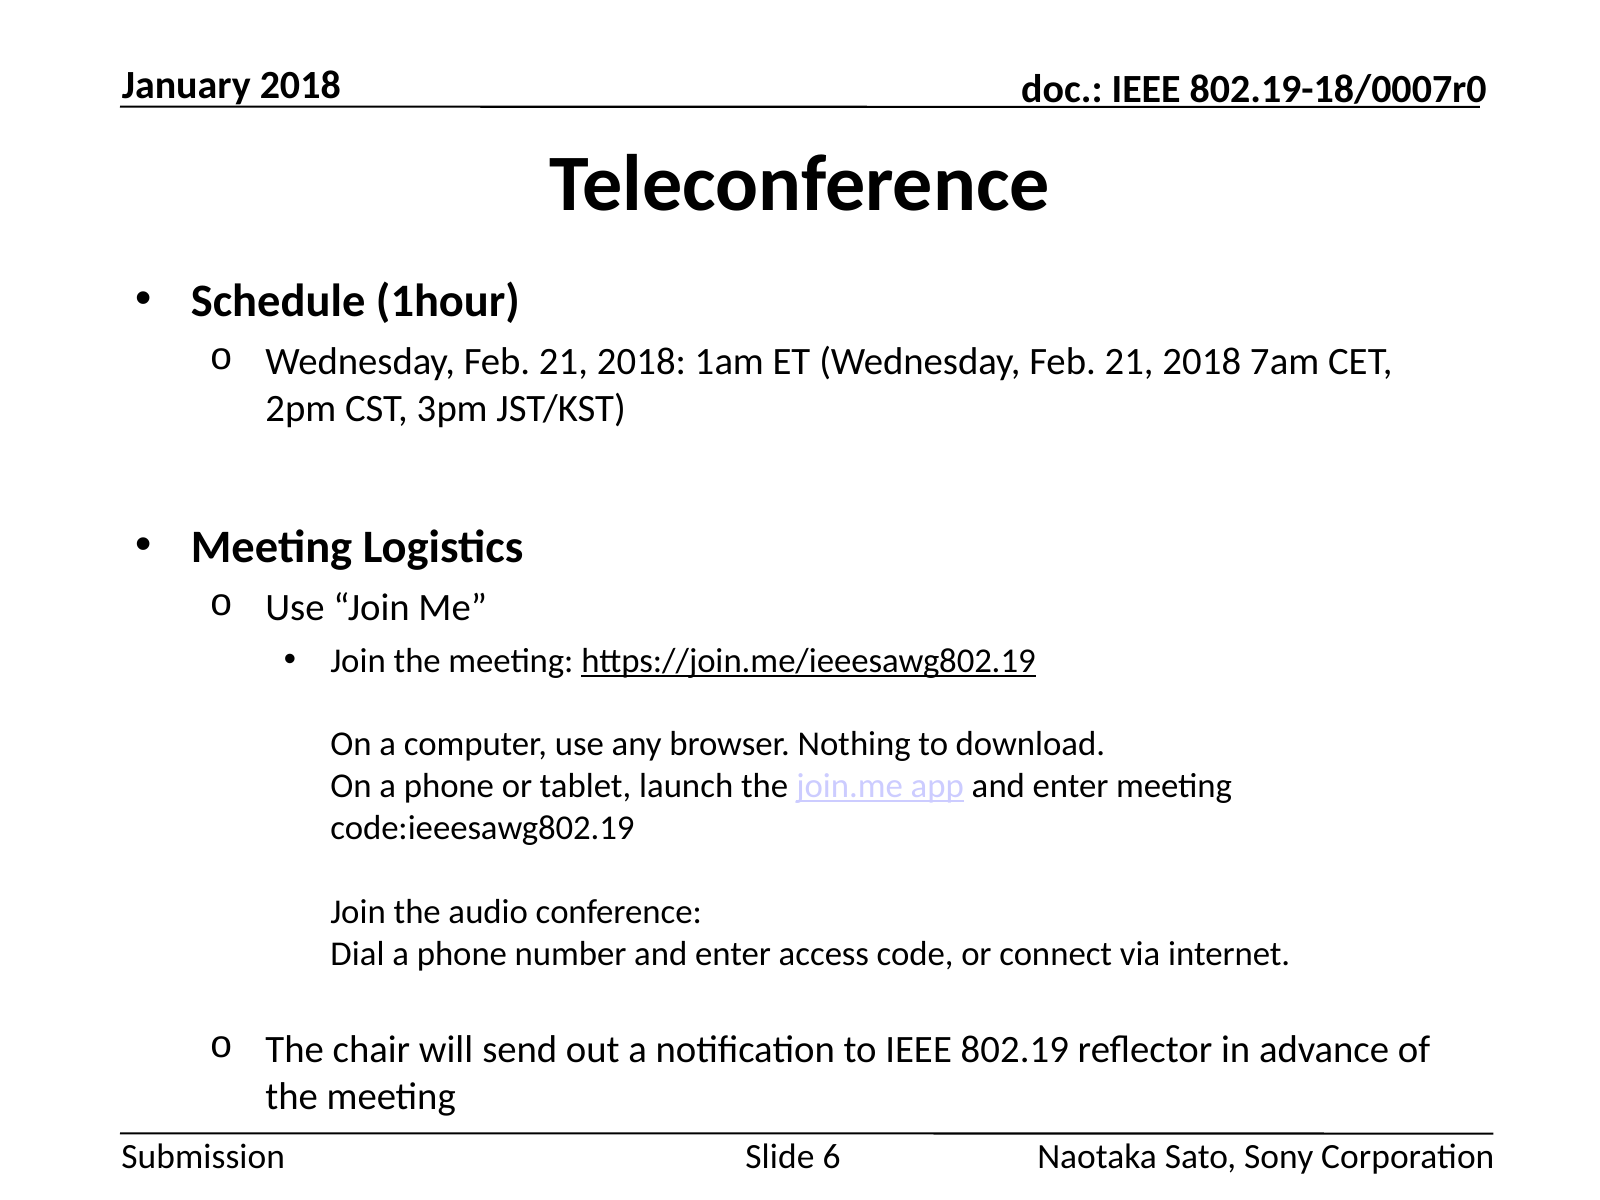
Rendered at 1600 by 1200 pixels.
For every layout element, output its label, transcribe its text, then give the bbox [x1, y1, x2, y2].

slide_number Slide 6 [733, 1132, 854, 1197]
footer Naotaka Sato, Sony Corporation [937, 1132, 1495, 1174]
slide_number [121, 58, 451, 107]
title Teleconference [119, 119, 1480, 238]
list Schedule (1hour) Wednesday, Feb. 21, 2018: 1am ET (Wednesday, Feb. 21, 2018 7am CET, 2pm CST, 3pm JST/KST) Meeting Logistics Use “Join Me” Join the meeting: https://join.me/ieeesawg802.19 On a computer, use any browser. Nothing to download. On a phone or tablet, launch the join.me app and enter meeting code:ieeesawg802.19 Join the audio conference: Dial a phone number and enter access code, or connect via internet. The chair will send out a notification to IEEE 802.19 reflector in advance of the meeting [119, 262, 1480, 1126]
